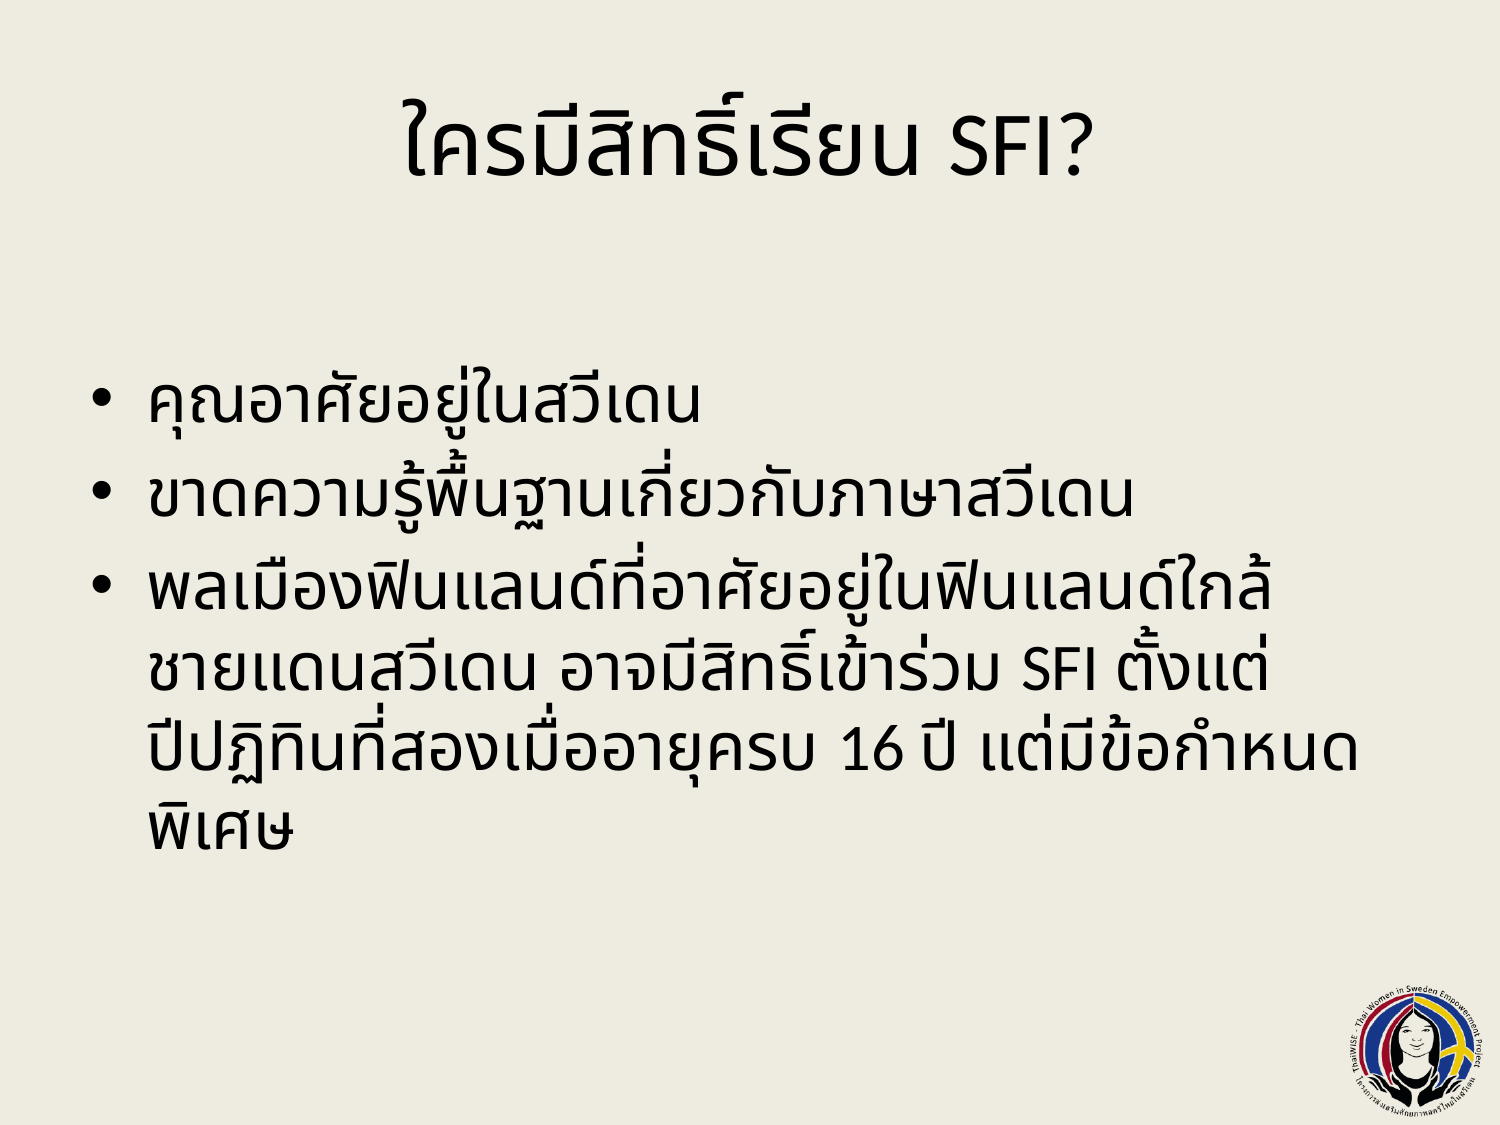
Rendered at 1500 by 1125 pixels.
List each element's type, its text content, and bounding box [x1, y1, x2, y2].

list คุณอาศัยอยู่ในสวีเดน ขาดความรู้พื้นฐานเกี่ยวกับภาษาสวีเดน พลเมืองฟินแลนด์ที่อาศัยอยู่ในฟินแลนด์ใกล้ชายแดนสวีเดน อาจมีสิทธิ์เข้าร่วม SFI ตั้งแต่ปีปฏิทินที่สองเมื่ออายุครบ 16 ปี แต่มีข้อกำหนดพิเศษ [75, 255, 1425, 998]
picture [1305, 975, 1500, 1125]
title ใครมีสิทธิ์เรียน SFI? [75, 45, 1425, 233]
